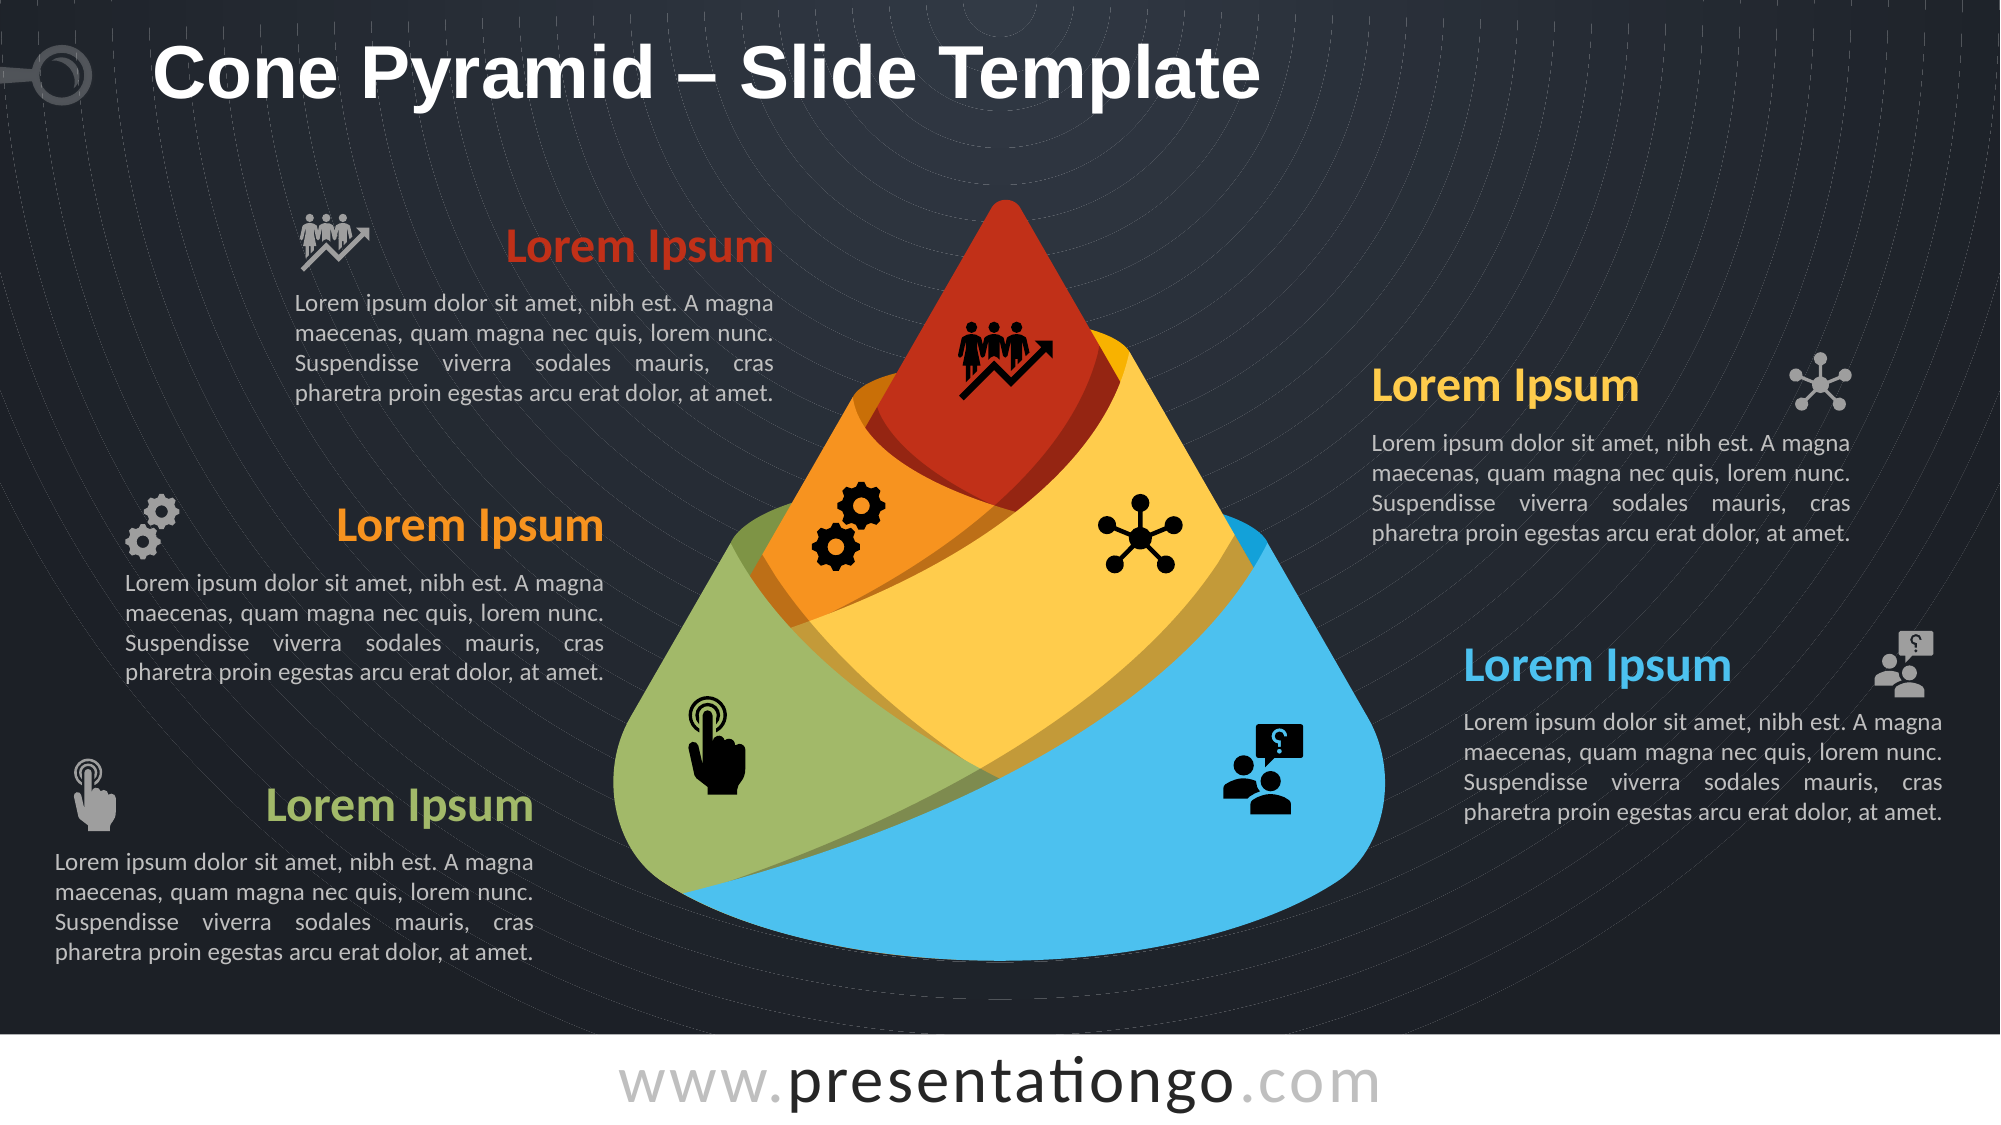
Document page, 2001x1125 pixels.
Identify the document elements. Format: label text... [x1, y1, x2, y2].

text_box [613, 199, 1386, 961]
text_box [125, 483, 606, 696]
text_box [951, 304, 1060, 413]
title Cone Pyramid – Slide Template [137, 26, 1863, 148]
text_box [125, 493, 180, 560]
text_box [811, 481, 886, 571]
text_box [1371, 343, 1852, 556]
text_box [294, 203, 775, 416]
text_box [54, 755, 135, 835]
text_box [662, 691, 771, 800]
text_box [294, 201, 375, 281]
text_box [1463, 623, 1944, 835]
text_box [1864, 624, 1944, 704]
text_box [54, 763, 535, 975]
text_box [1209, 715, 1318, 824]
